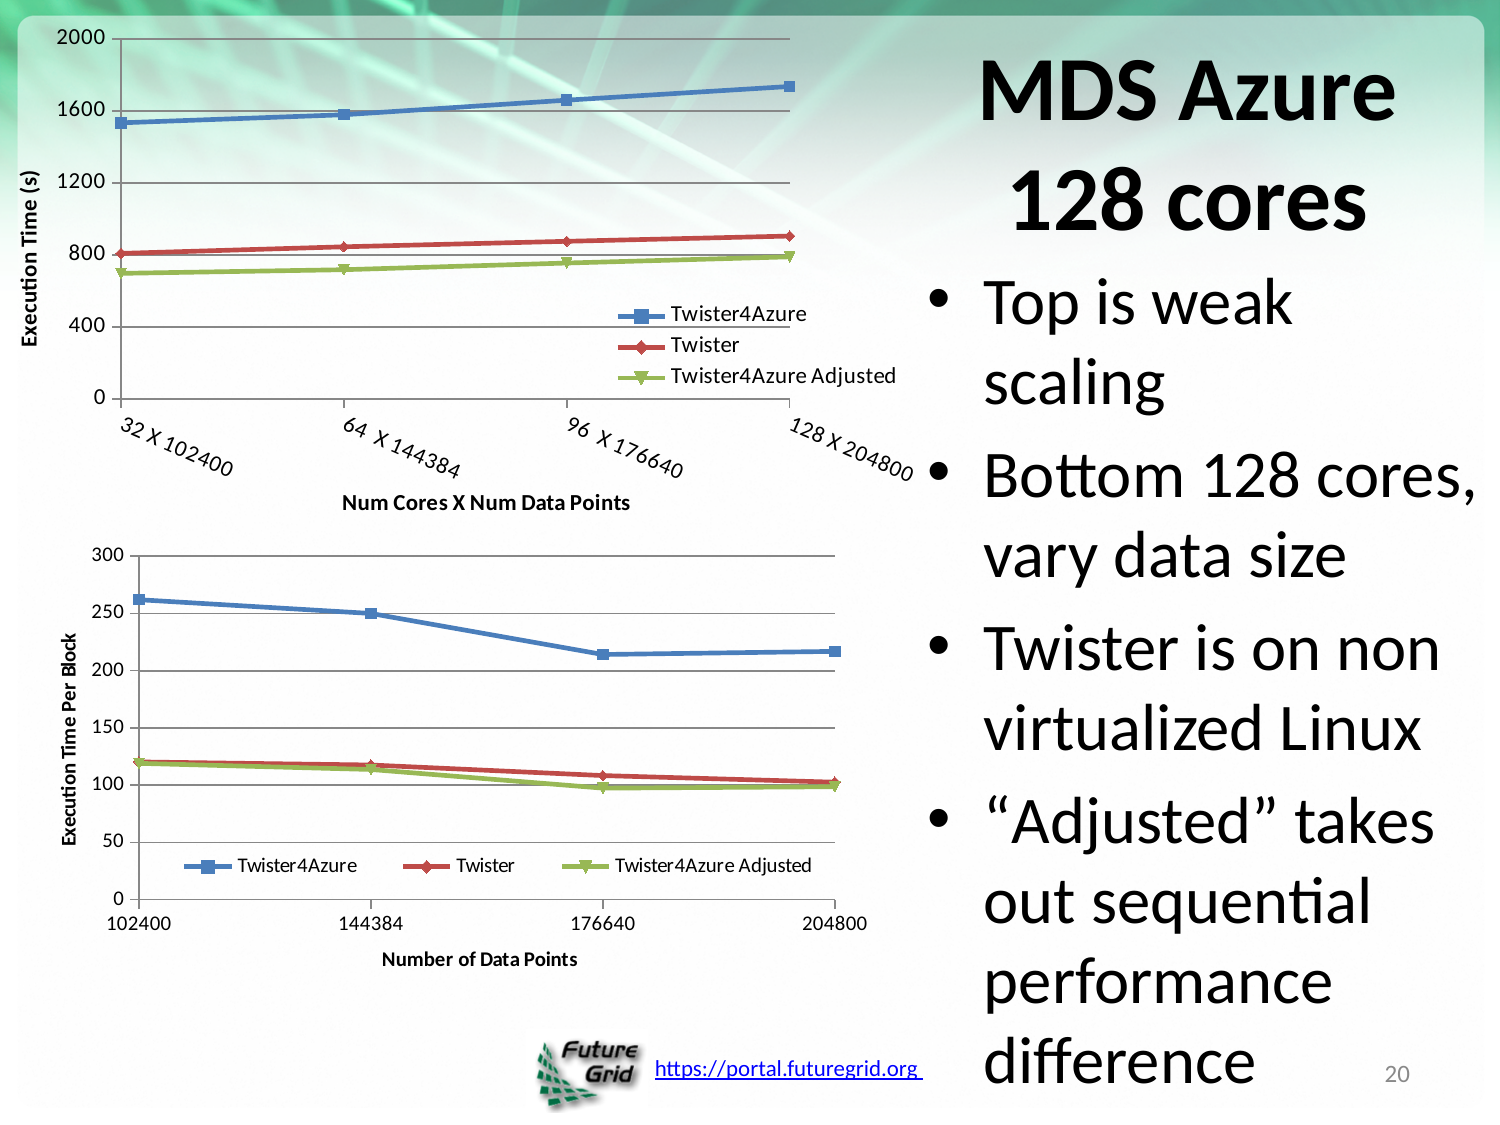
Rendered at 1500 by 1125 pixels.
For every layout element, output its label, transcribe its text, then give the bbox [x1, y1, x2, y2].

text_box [12, 12, 926, 1001]
title MDS Azure 128 cores [949, 44, 1426, 233]
list Top is weak scaling Bottom 128 cores, vary data size Twister is on non virtualized Linux “Adjusted” takes out sequential performance difference [929, 249, 1500, 993]
picture [0, 0, 1500, 1125]
slide_number 20 [1074, 1042, 1425, 1103]
